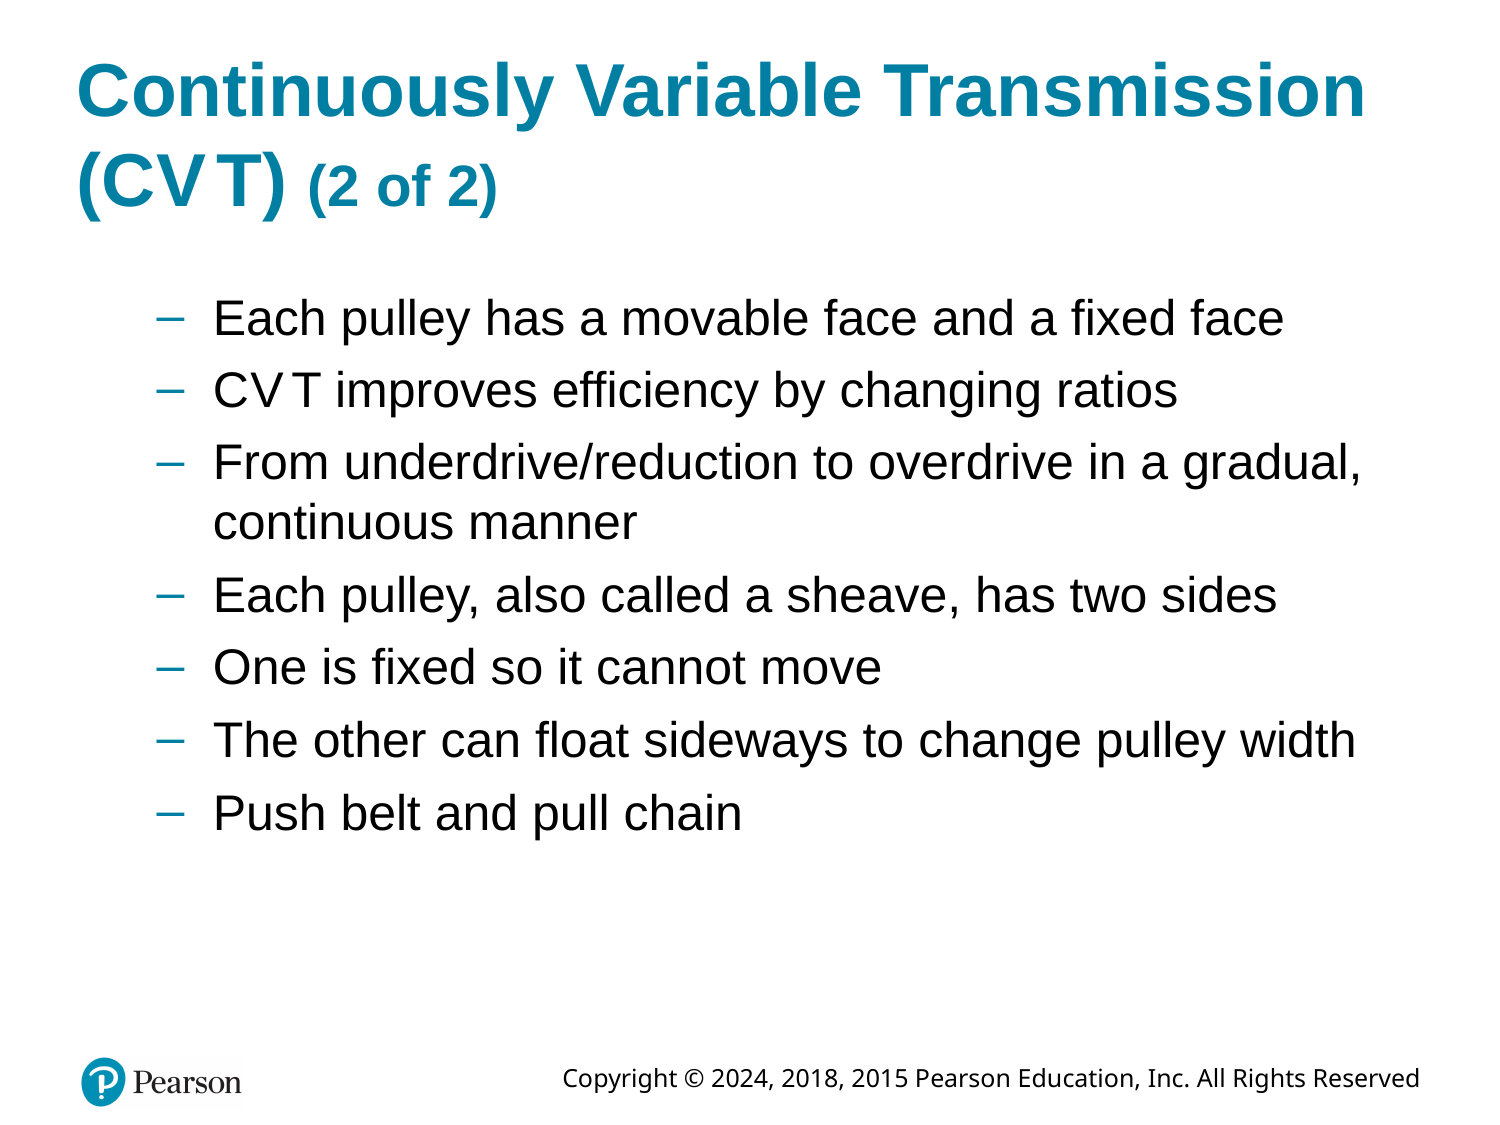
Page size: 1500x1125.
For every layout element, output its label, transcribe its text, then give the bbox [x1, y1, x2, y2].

list Each pulley has a movable face and a fixed face C V T improves efficiency by changing ratios From underdrive/reduction to overdrive in a gradual, continuous manner Each pulley, also called a sheave, has two sides One is fixed so it cannot move The other can float sideways to change pulley width Push belt and pull chain [76, 240, 1427, 885]
picture [80, 1056, 243, 1108]
title Continuously Variable Transmission (C V T) (2 of 2) [76, 34, 1424, 229]
